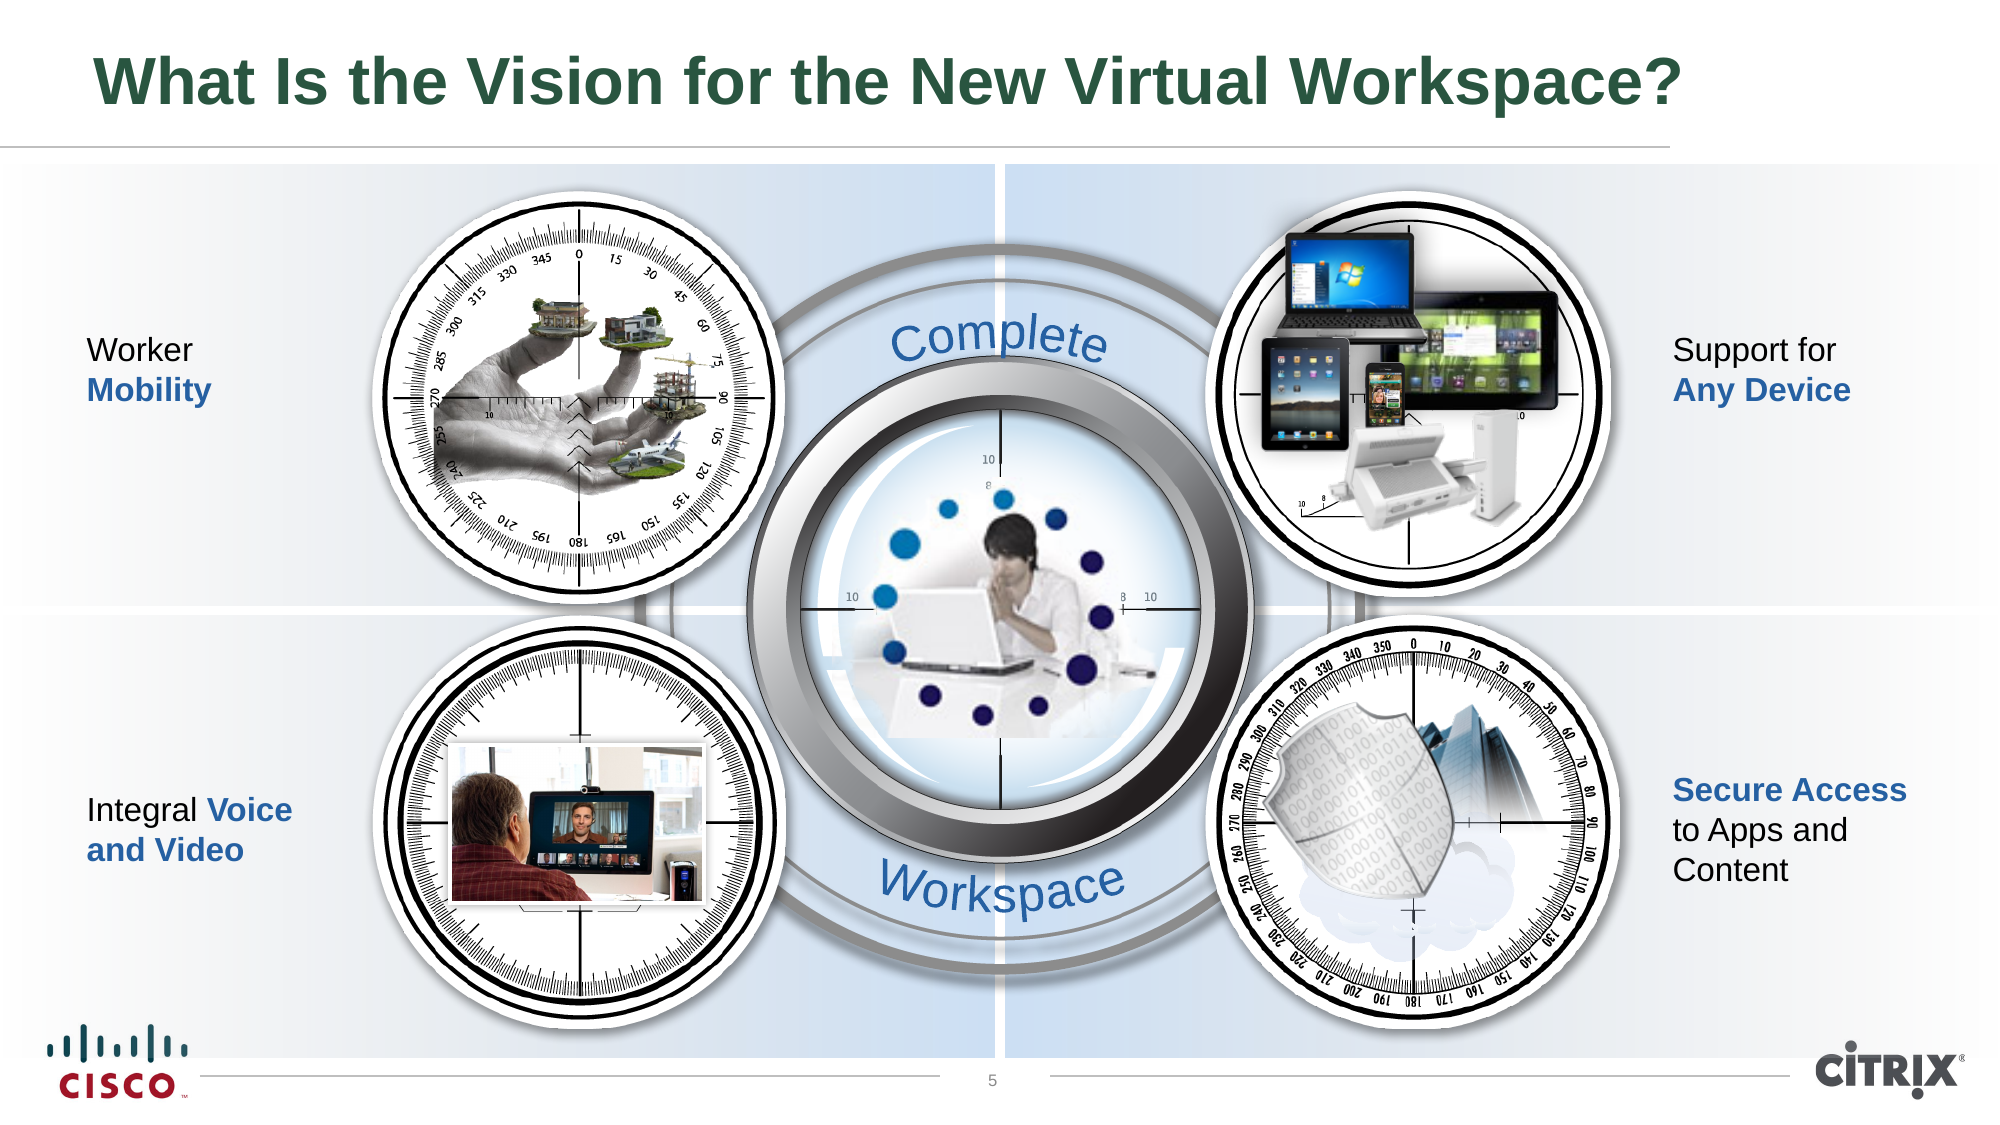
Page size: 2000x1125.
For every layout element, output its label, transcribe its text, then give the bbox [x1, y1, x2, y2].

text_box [1298, 794, 1515, 962]
picture [371, 191, 1620, 1029]
picture [1815, 1058, 1965, 1101]
title What Is the Vision for the New Virtual Workspace? [78, 21, 1898, 146]
picture [42, 1058, 194, 1104]
slide_number 5 [931, 1049, 1055, 1110]
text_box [1315, 405, 1533, 549]
text_box [1004, 164, 2000, 606]
text_box Support for Any Device [1657, 320, 1928, 416]
text_box [1004, 615, 2000, 1058]
text_box Integral Voice and Video [71, 780, 342, 876]
text_box [0, 615, 995, 1058]
text_box [0, 164, 995, 606]
text_box Secure Access to Apps and Content [1657, 760, 1928, 896]
text_box Worker Mobility [71, 320, 342, 416]
